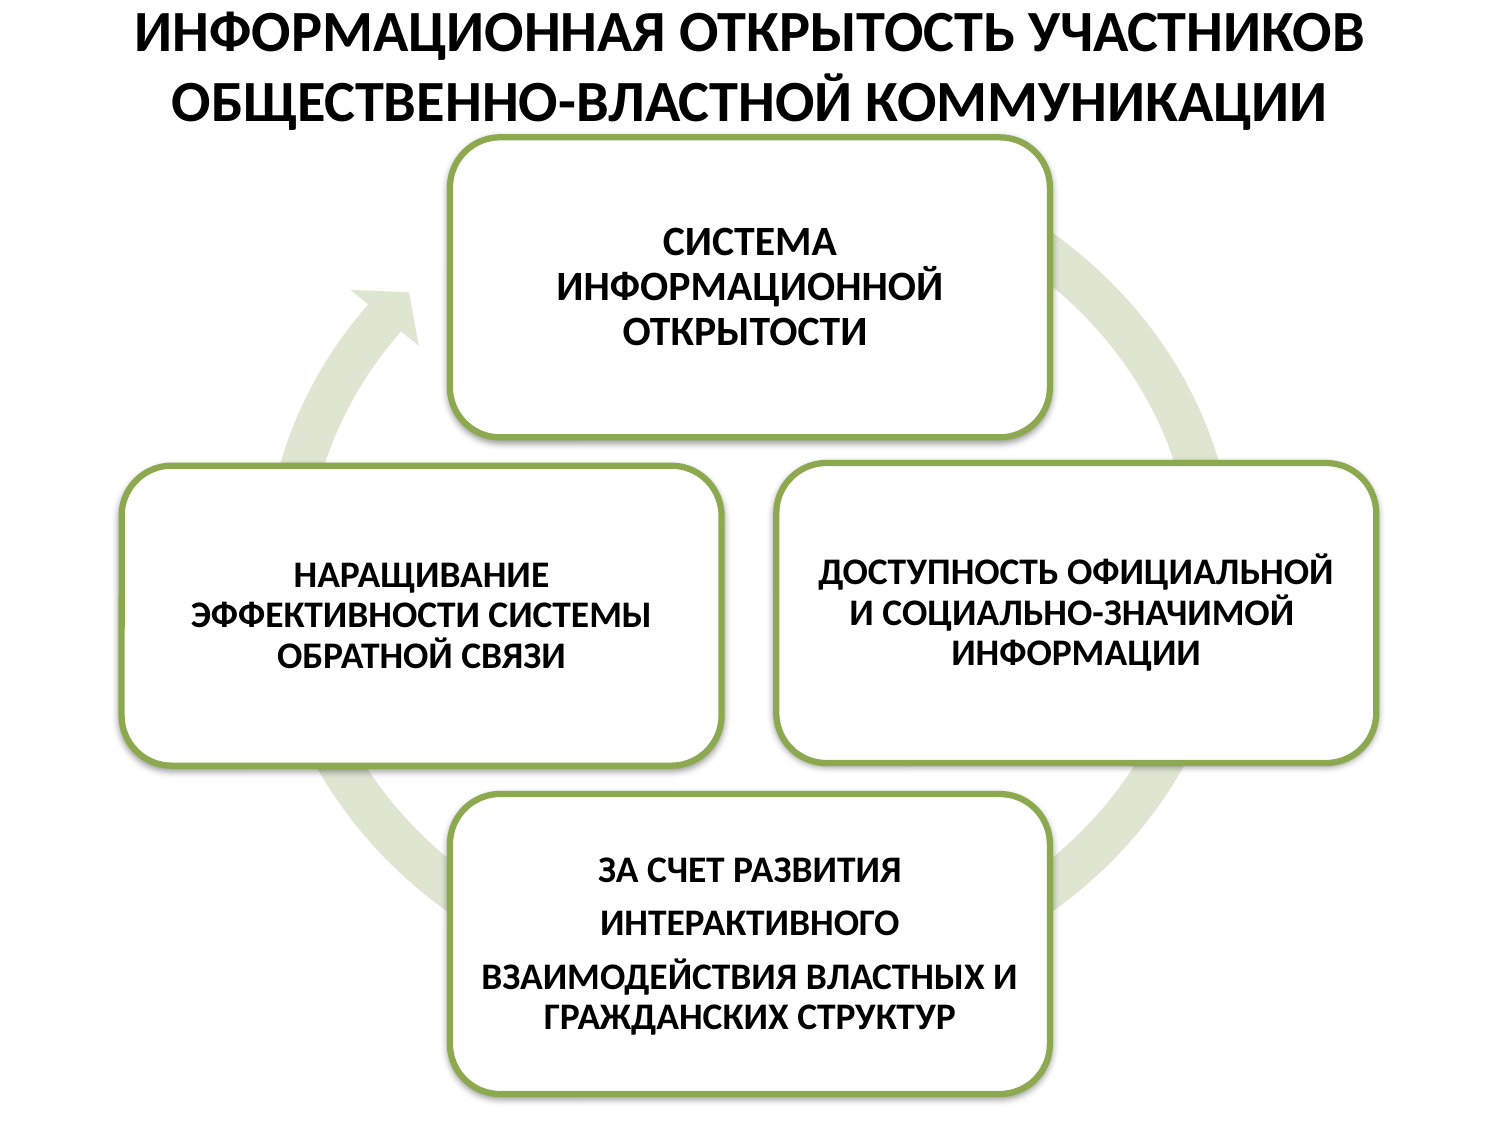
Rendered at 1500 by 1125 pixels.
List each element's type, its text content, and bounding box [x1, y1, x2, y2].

title ИНФОРМАЦИОННАЯ ОТКРЫТОСТЬ УЧАСТНИКОВ ОБЩЕСТВЕННО-ВЛАСТНОЙ КОММУНИКАЦИИ [0, 0, 1500, 126]
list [74, 136, 1426, 1095]
